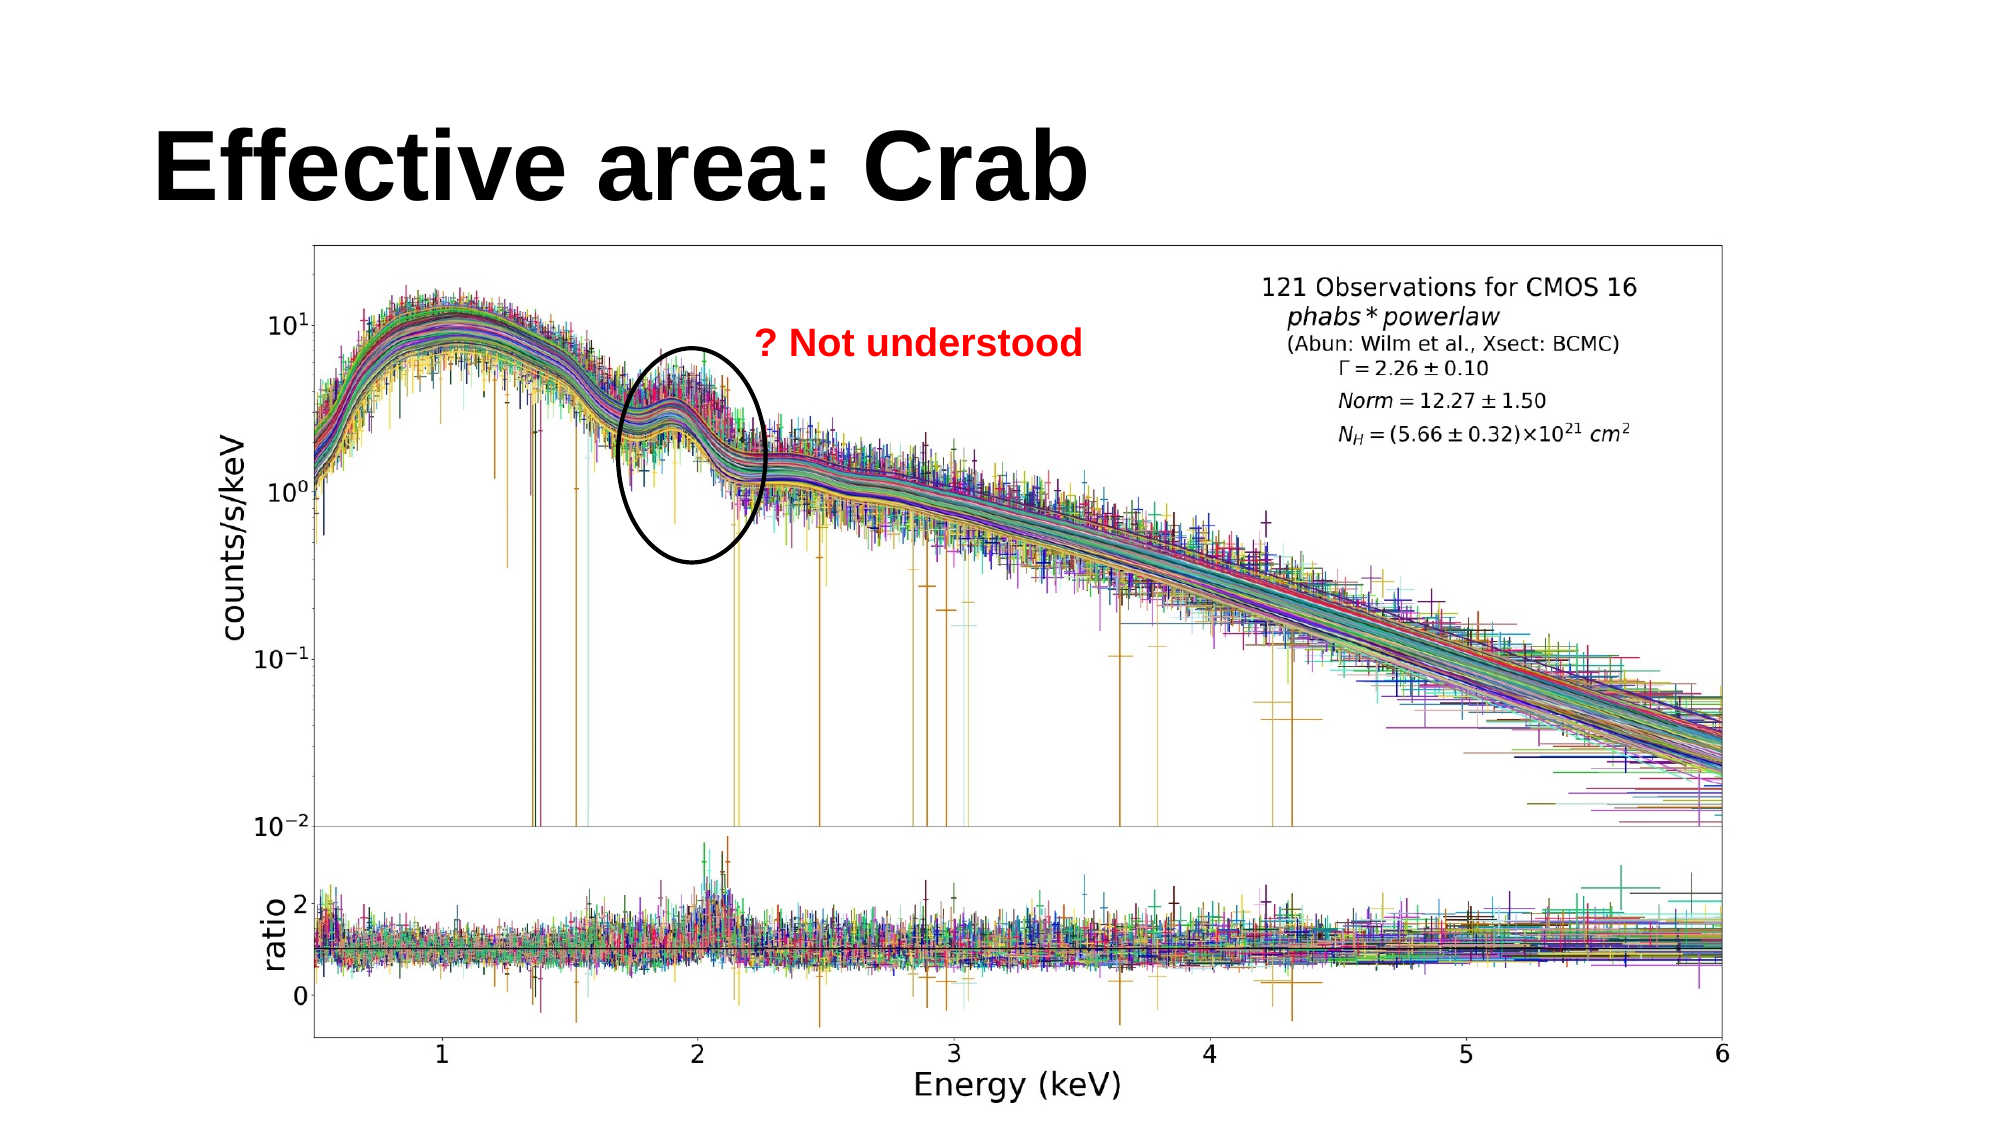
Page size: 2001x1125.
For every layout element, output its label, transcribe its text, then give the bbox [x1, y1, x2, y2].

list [211, 239, 1735, 1108]
title Effective area: Crab [137, 59, 1863, 278]
